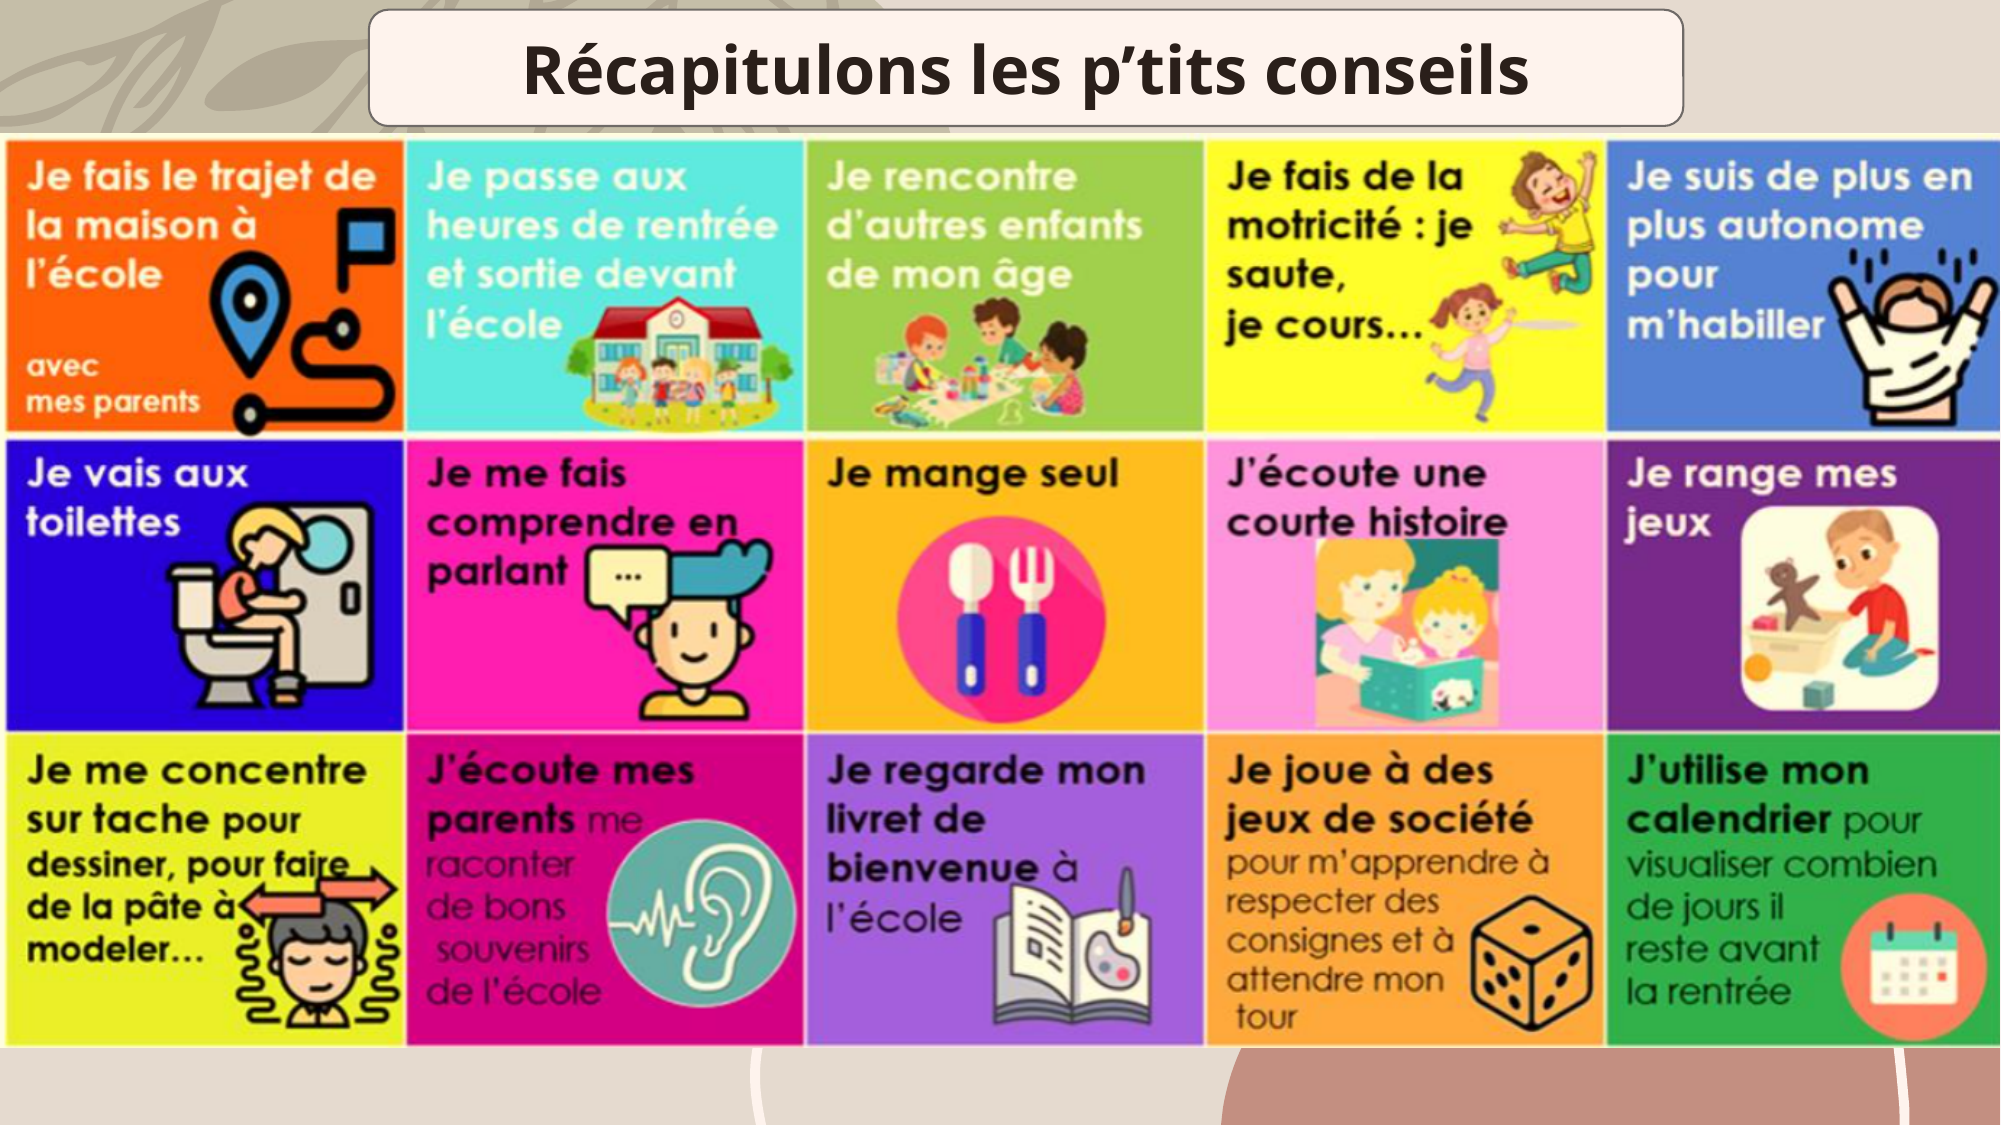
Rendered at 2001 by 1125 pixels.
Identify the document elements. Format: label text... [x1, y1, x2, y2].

picture [0, 133, 2000, 1049]
text_box Récapitulons les p’tits conseils [367, 8, 1685, 128]
